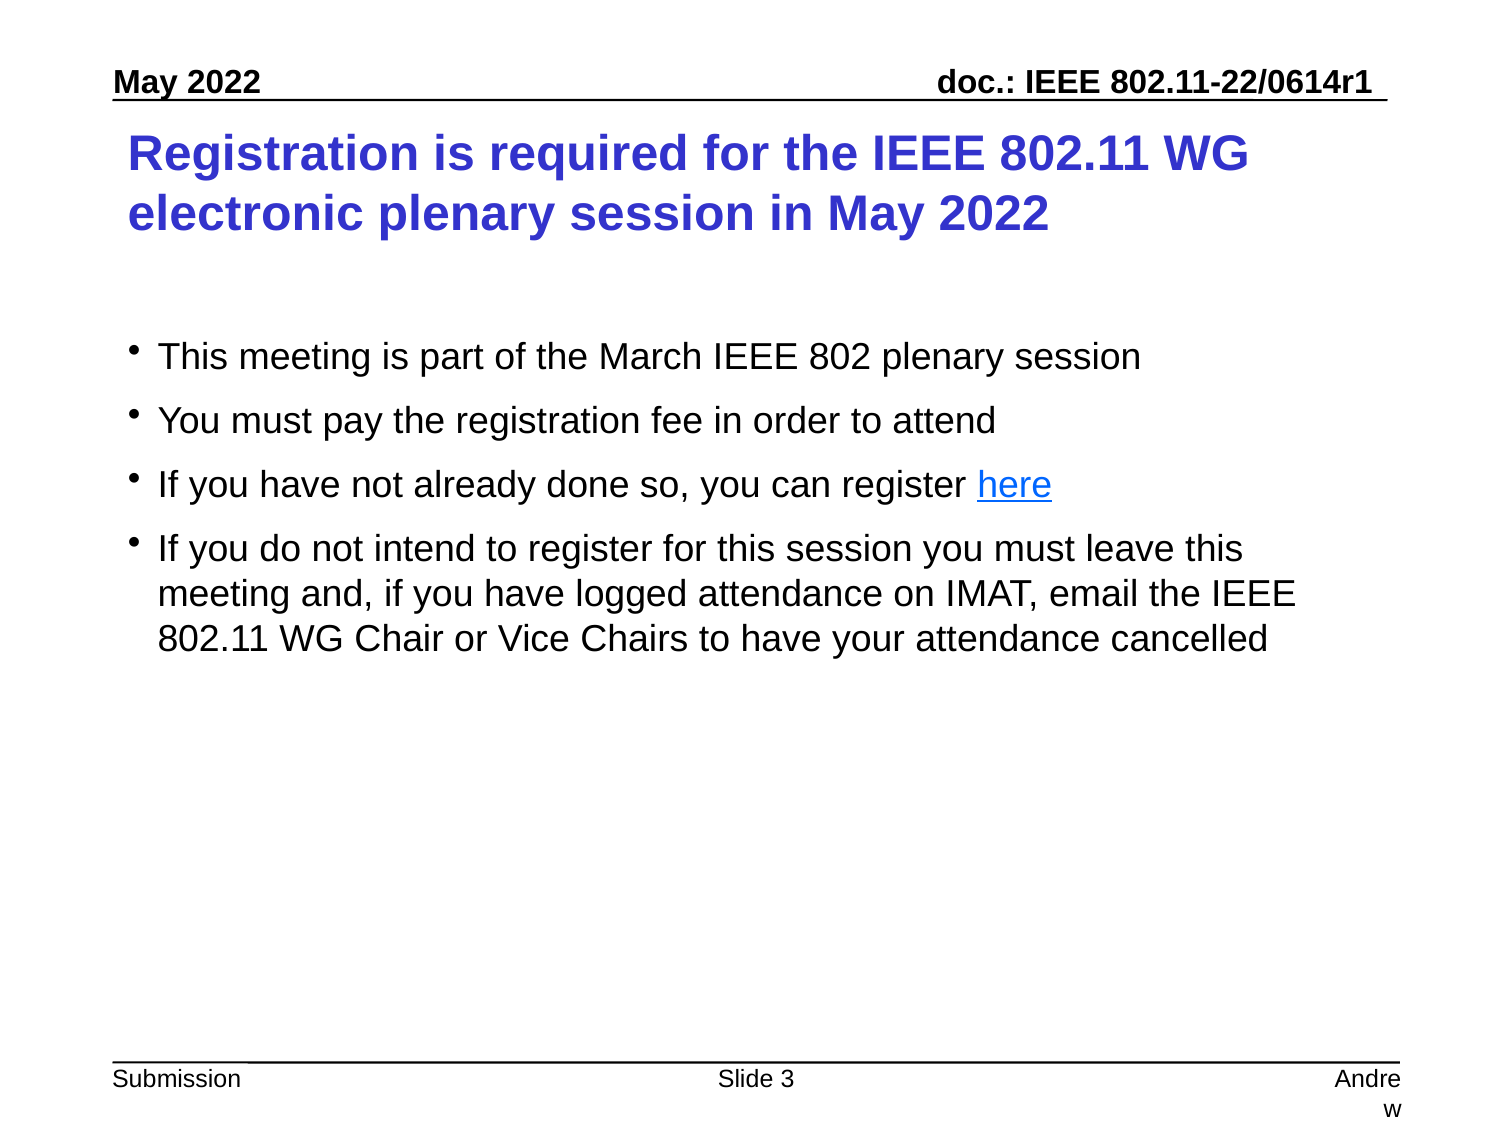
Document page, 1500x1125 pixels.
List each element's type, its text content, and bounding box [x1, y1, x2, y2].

list This meeting is part of the March IEEE 802 plenary session You must pay the registration fee in order to attend If you have not already done so, you can register here If you do not intend to register for this session you must leave this meeting and, if you have logged attendance on IMAT, email the IEEE 802.11 WG Chair or Vice Chairs to have your attendance cancelled [112, 324, 1388, 1000]
slide_number Slide 3 [709, 1061, 803, 1093]
title Registration is required for the IEEE 802.11 WG electronic plenary session in May 2022 [112, 112, 1388, 288]
footer Andrew Myles, Cisco [1320, 1061, 1402, 1093]
